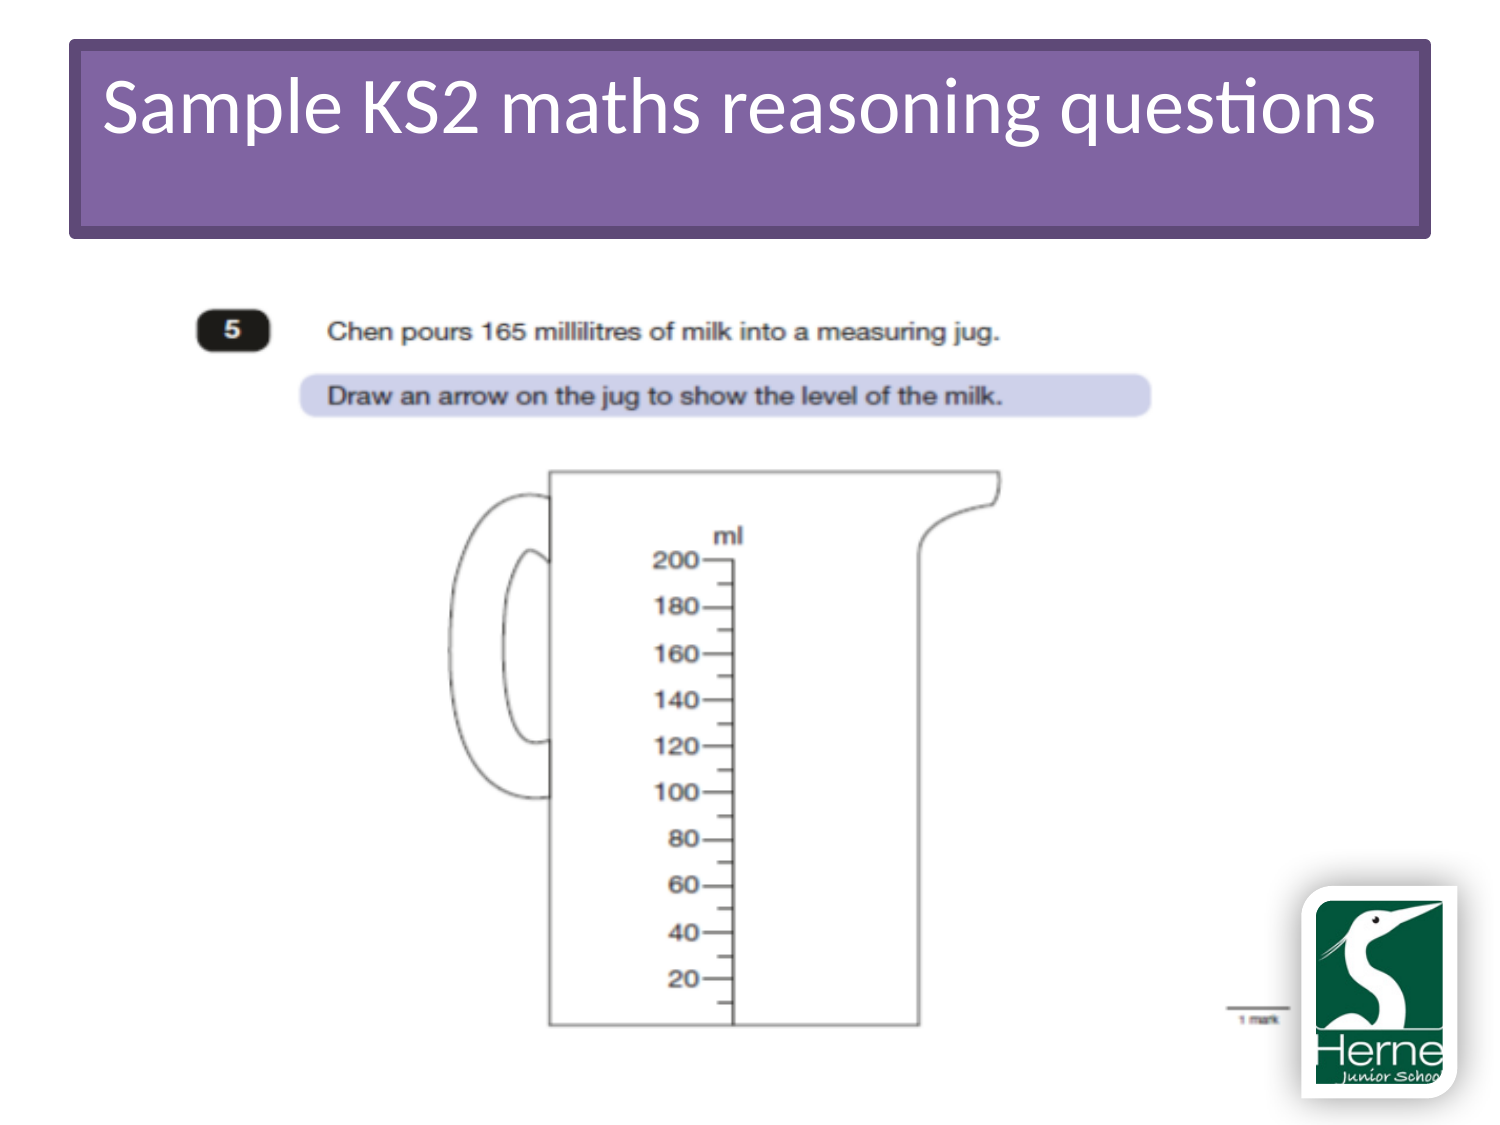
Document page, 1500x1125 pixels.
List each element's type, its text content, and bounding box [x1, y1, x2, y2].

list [147, 266, 1329, 1083]
title Sample KS2 maths reasoning questions [73, 43, 1427, 235]
picture [1308, 893, 1451, 1092]
